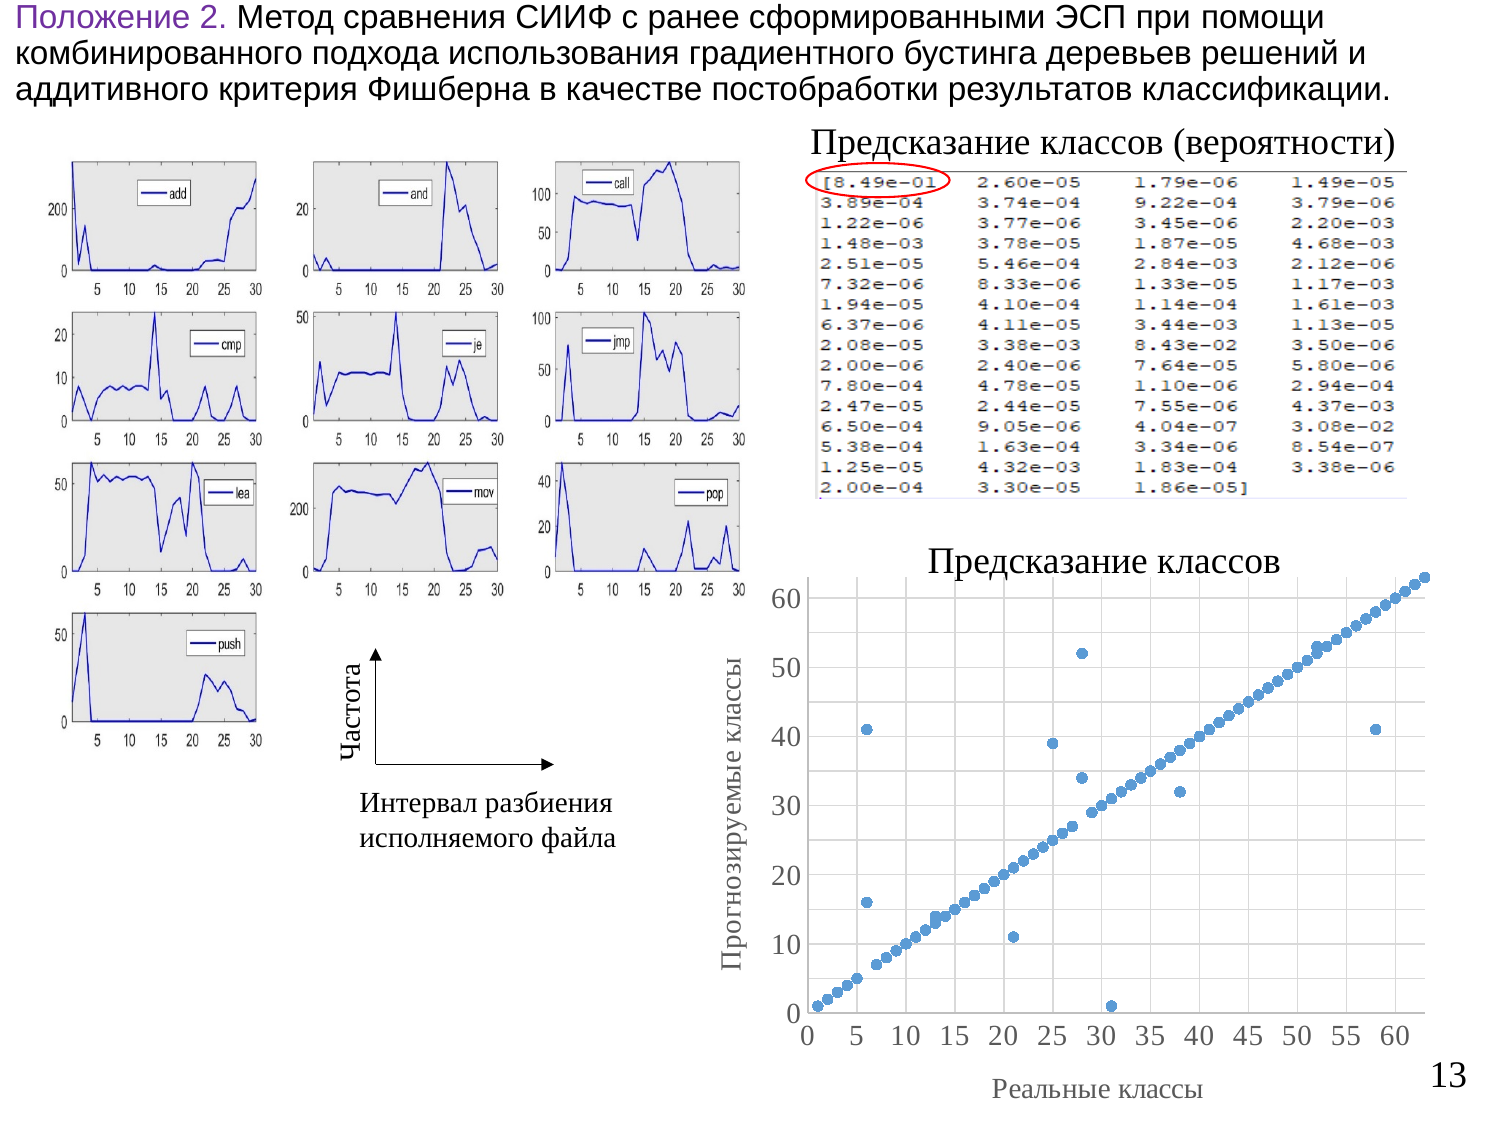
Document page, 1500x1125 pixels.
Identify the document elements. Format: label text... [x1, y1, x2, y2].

slide_number 13 [1440, 1042, 1483, 1103]
text_box Предсказание классов (вероятности) [795, 109, 1412, 170]
picture [36, 144, 761, 761]
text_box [323, 648, 633, 853]
text_box [805, 162, 942, 190]
picture [815, 171, 1407, 499]
chart [678, 566, 1440, 1125]
text_box Предсказание классов [912, 528, 1297, 566]
text_box Положение 2. Метод сравнения СИИФ с ранее сформированными ЭСП при помощи комбинированного подхода использования градиентного бустинга деревьев решений и аддитивного критерия Фишберна в качестве постобработки результатов классификации. [0, 12, 1500, 172]
